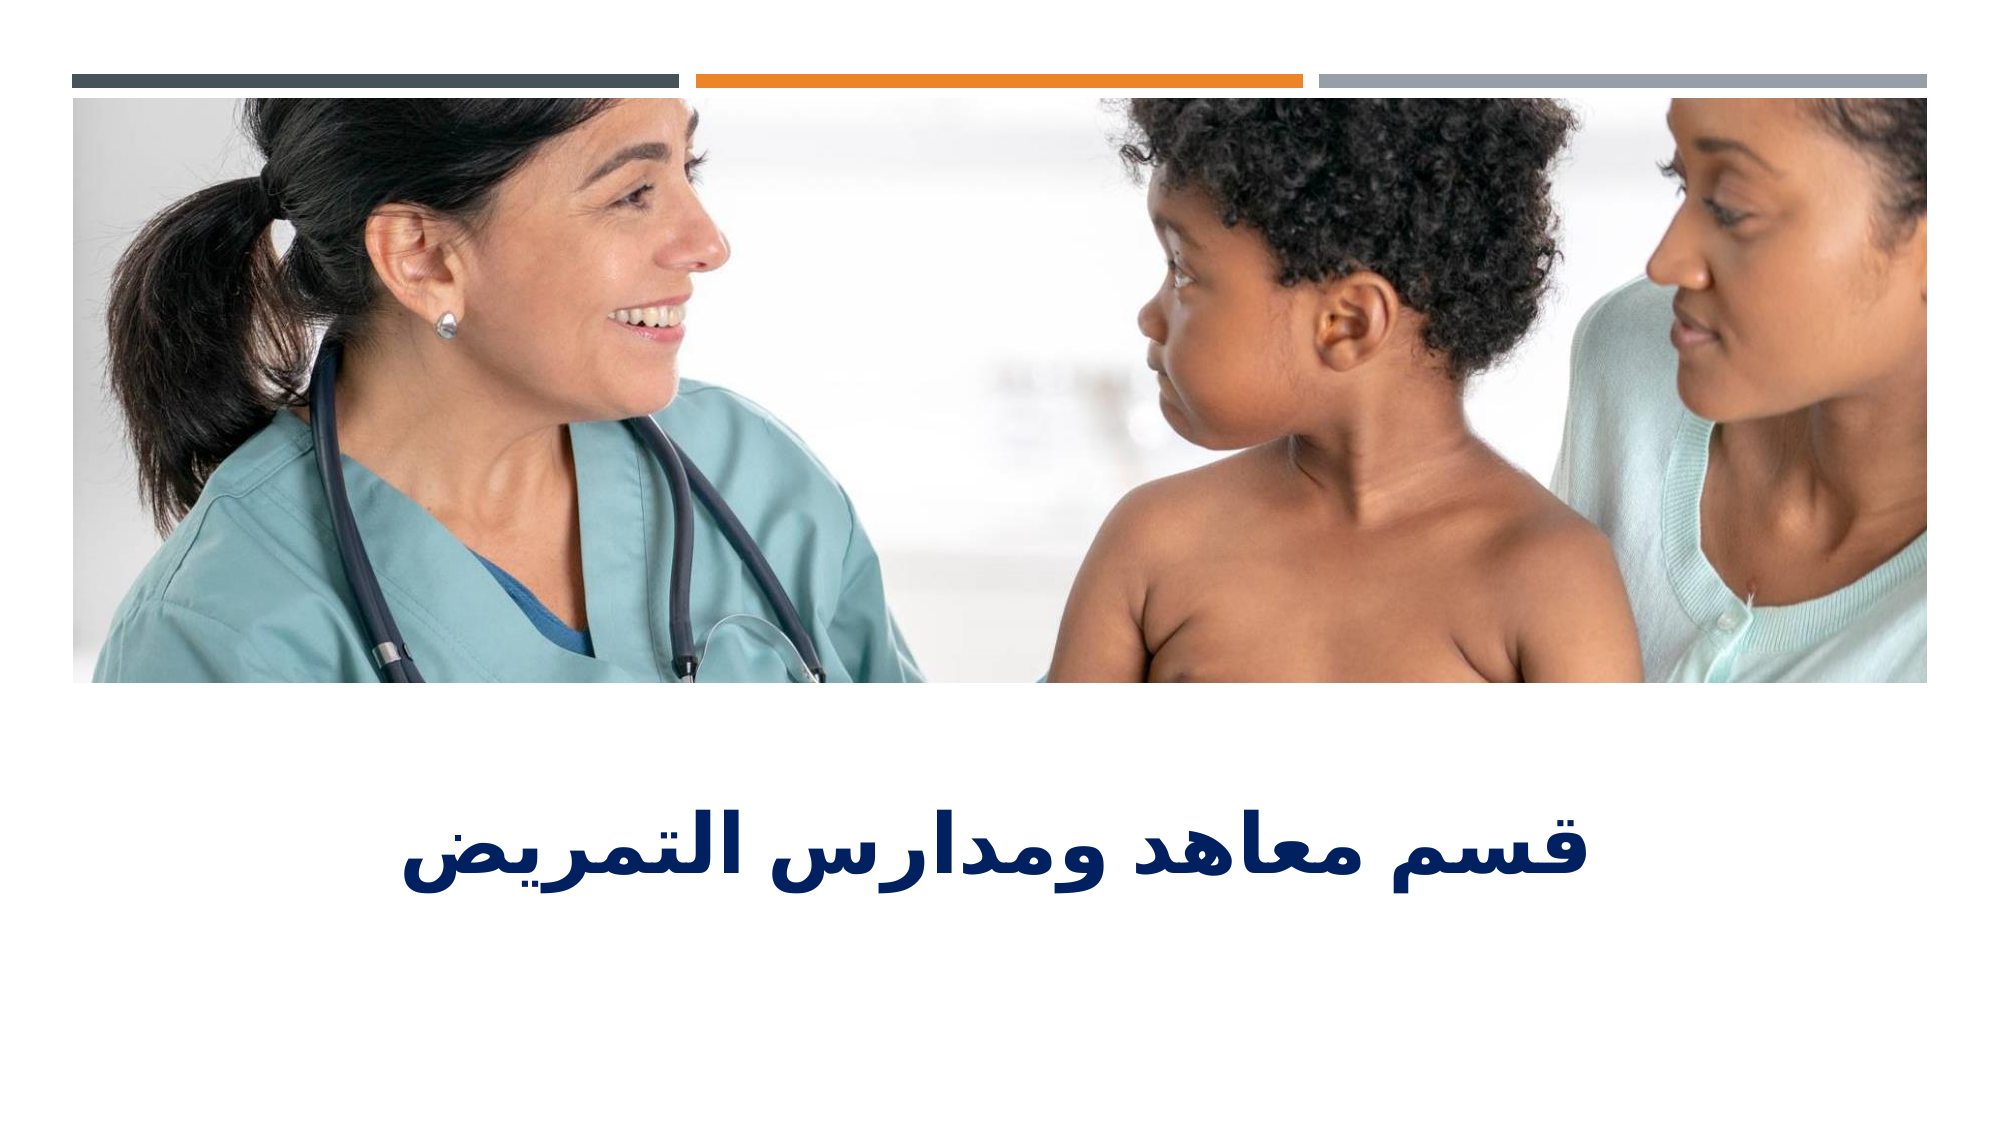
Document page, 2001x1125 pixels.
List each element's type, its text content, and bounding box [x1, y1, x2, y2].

title قسم معاهد ومدارس التمريض [95, 709, 1899, 899]
picture [73, 98, 1927, 683]
